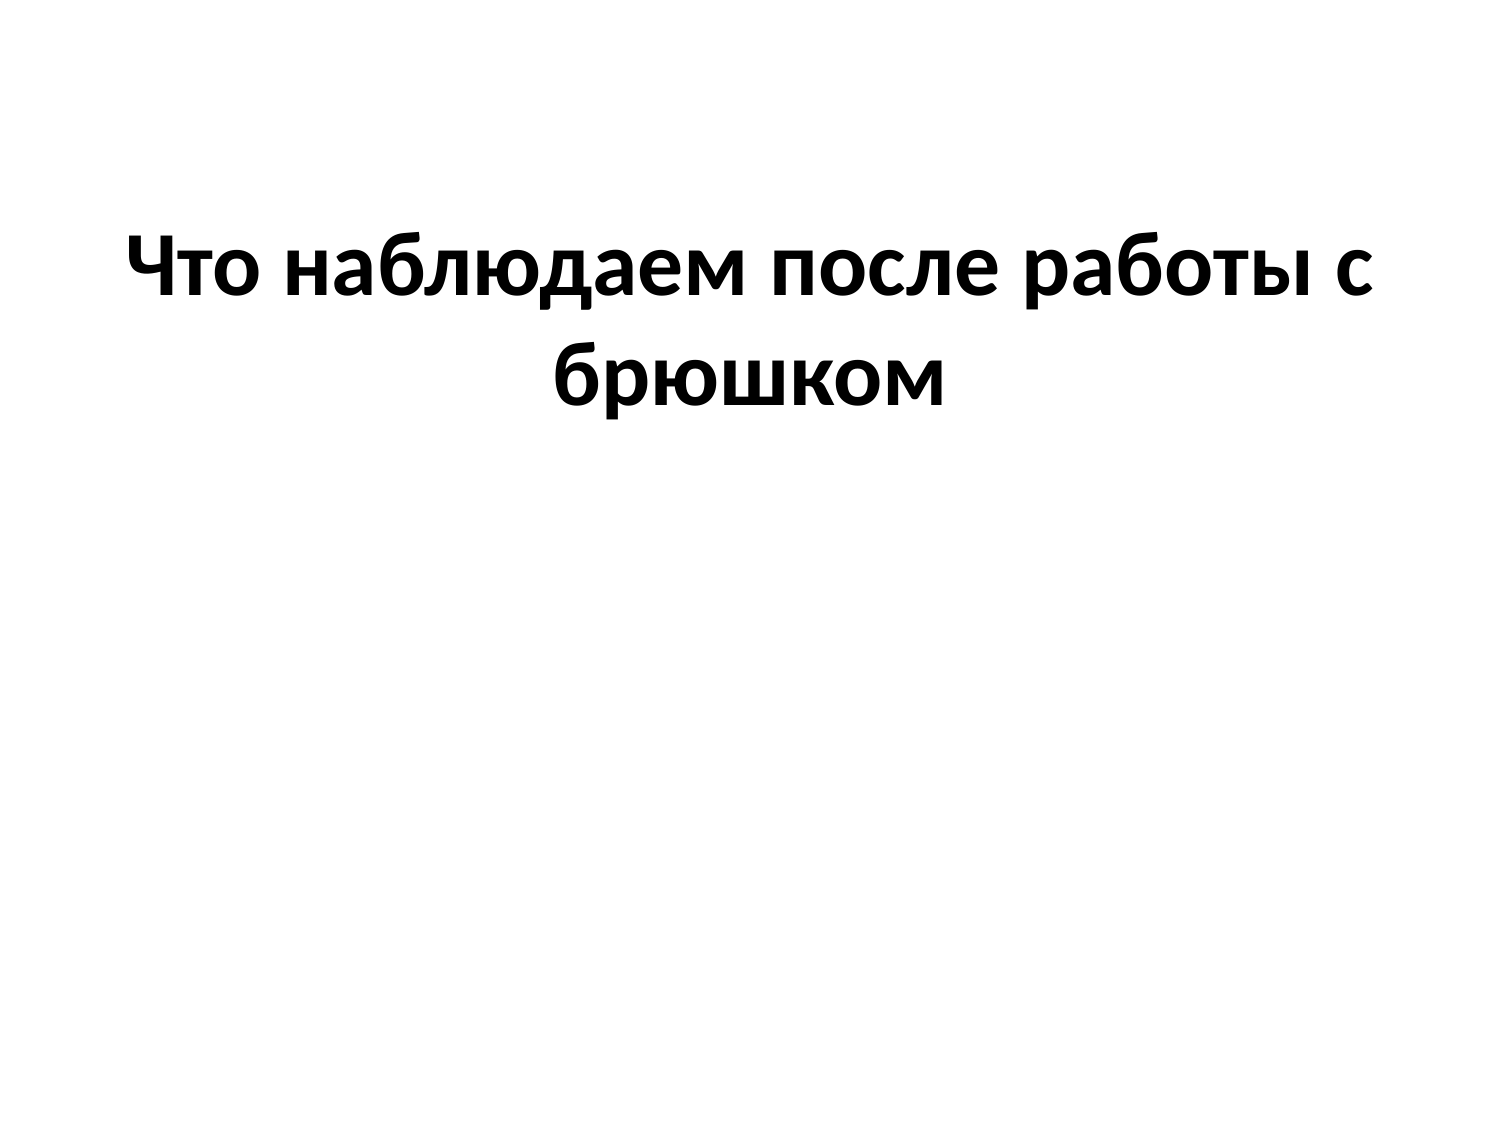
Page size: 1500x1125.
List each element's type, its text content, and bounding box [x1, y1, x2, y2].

title Что наблюдаем после работы с брюшком [75, 45, 1425, 693]
